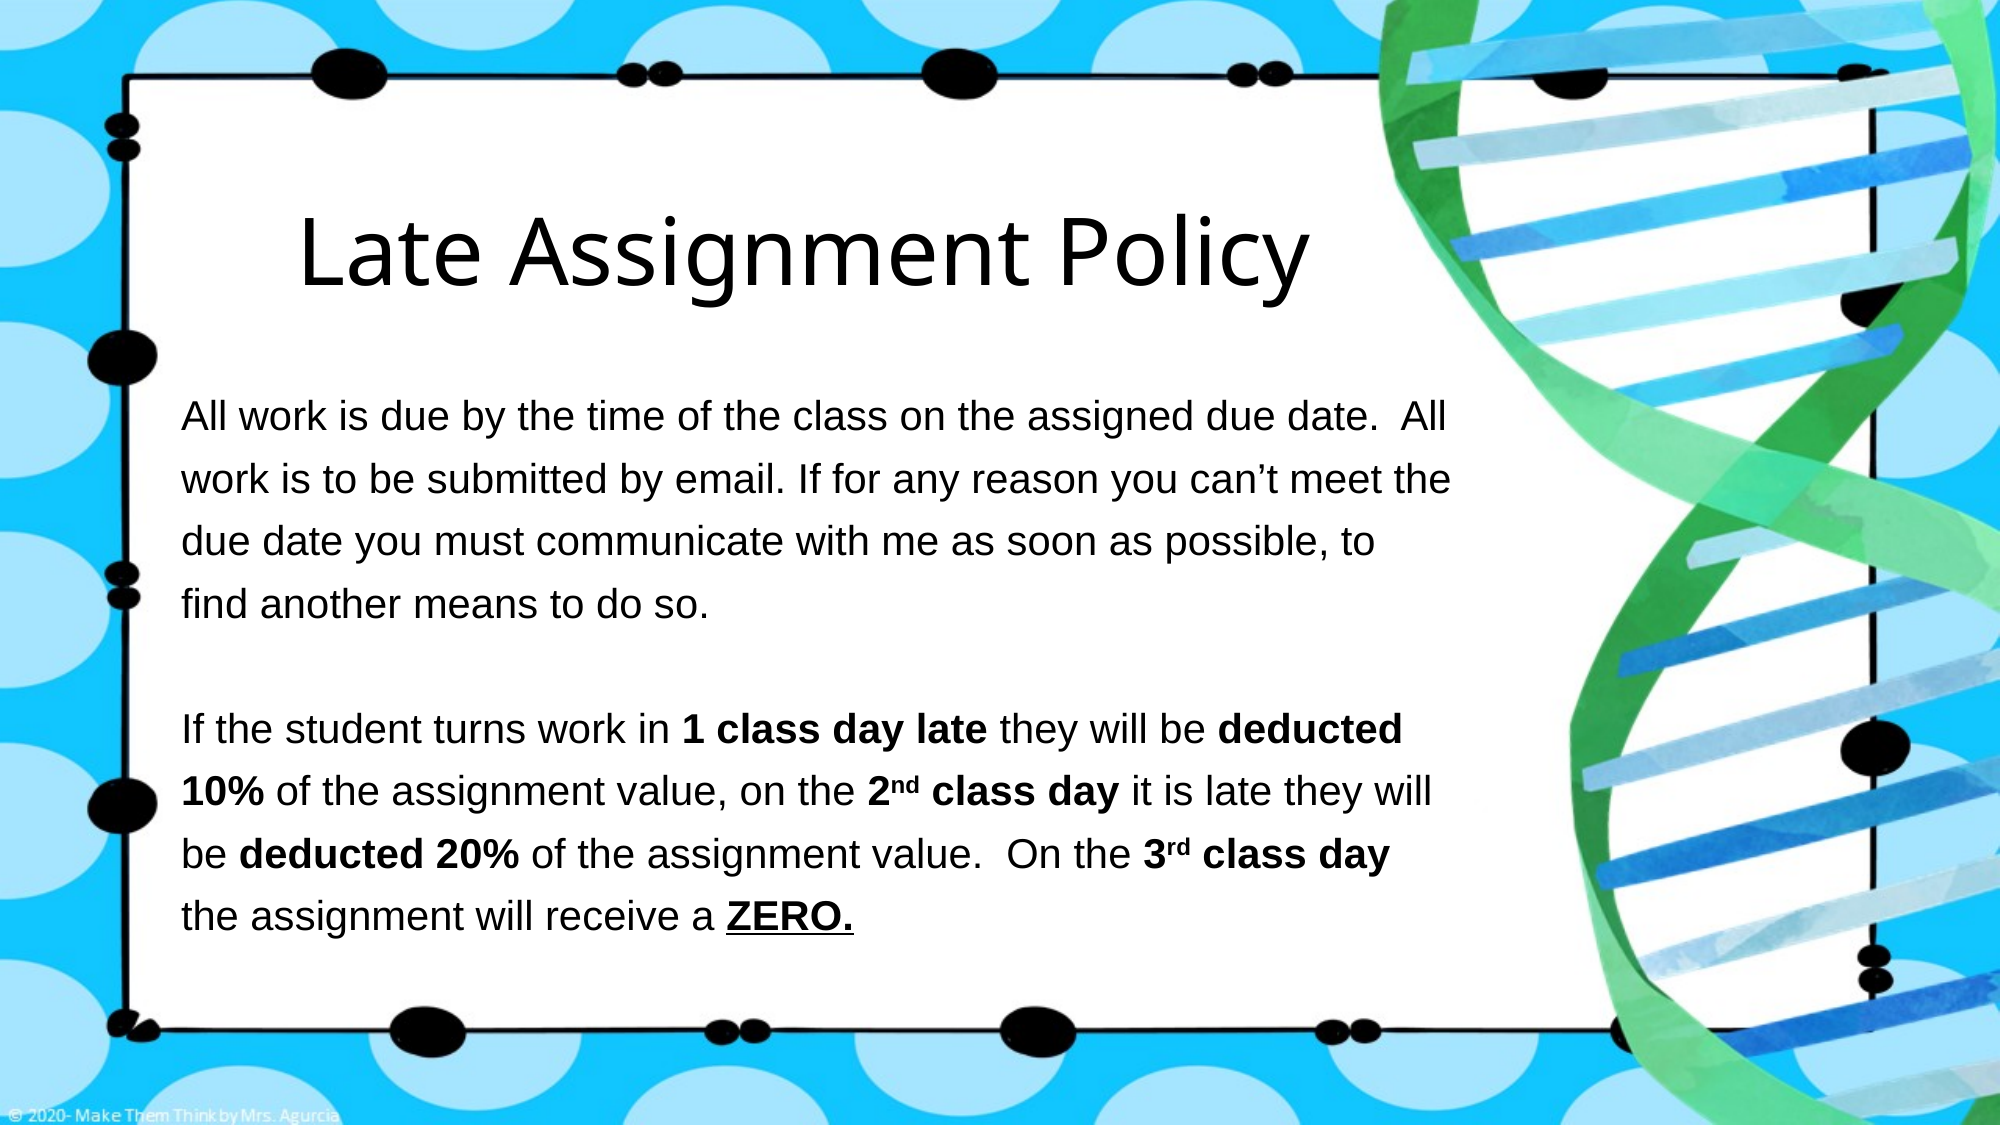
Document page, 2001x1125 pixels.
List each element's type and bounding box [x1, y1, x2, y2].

list [0, 0, 2000, 1125]
